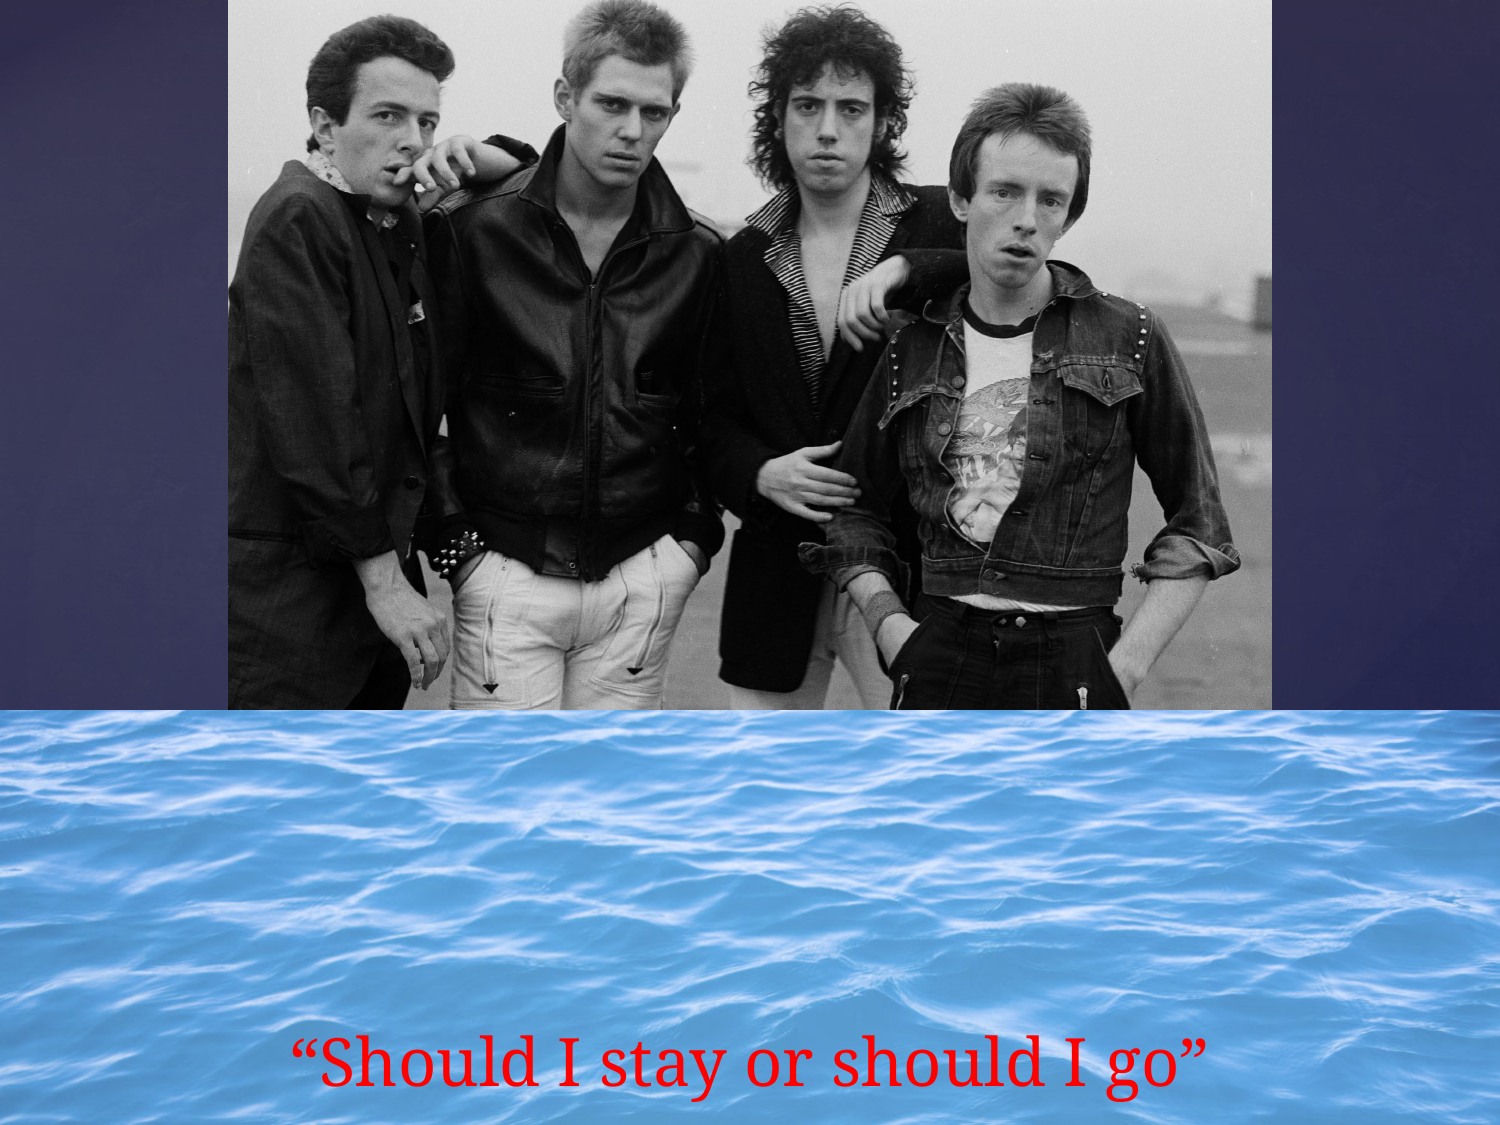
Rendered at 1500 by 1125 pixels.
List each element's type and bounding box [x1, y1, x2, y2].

list [227, 0, 1273, 706]
picture [0, 710, 1500, 1125]
